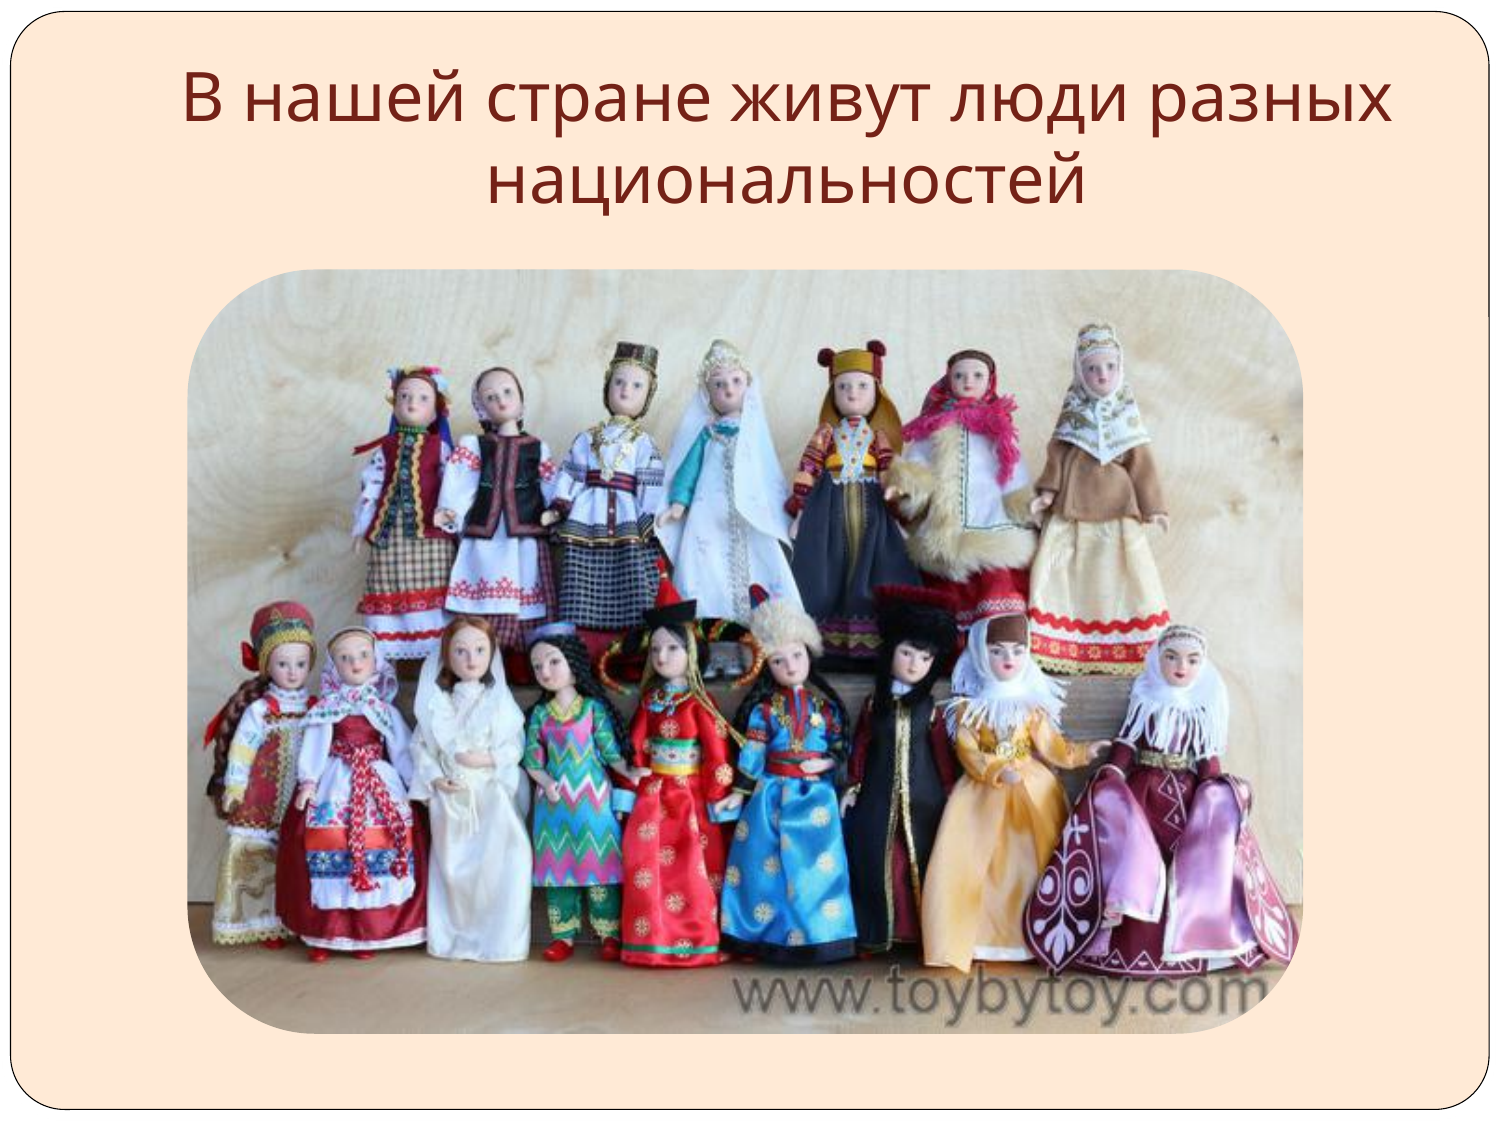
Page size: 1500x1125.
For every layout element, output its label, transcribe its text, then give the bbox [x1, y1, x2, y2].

title В нашей стране живут люди разных национальностей [150, 45, 1425, 233]
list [187, 269, 1304, 1035]
